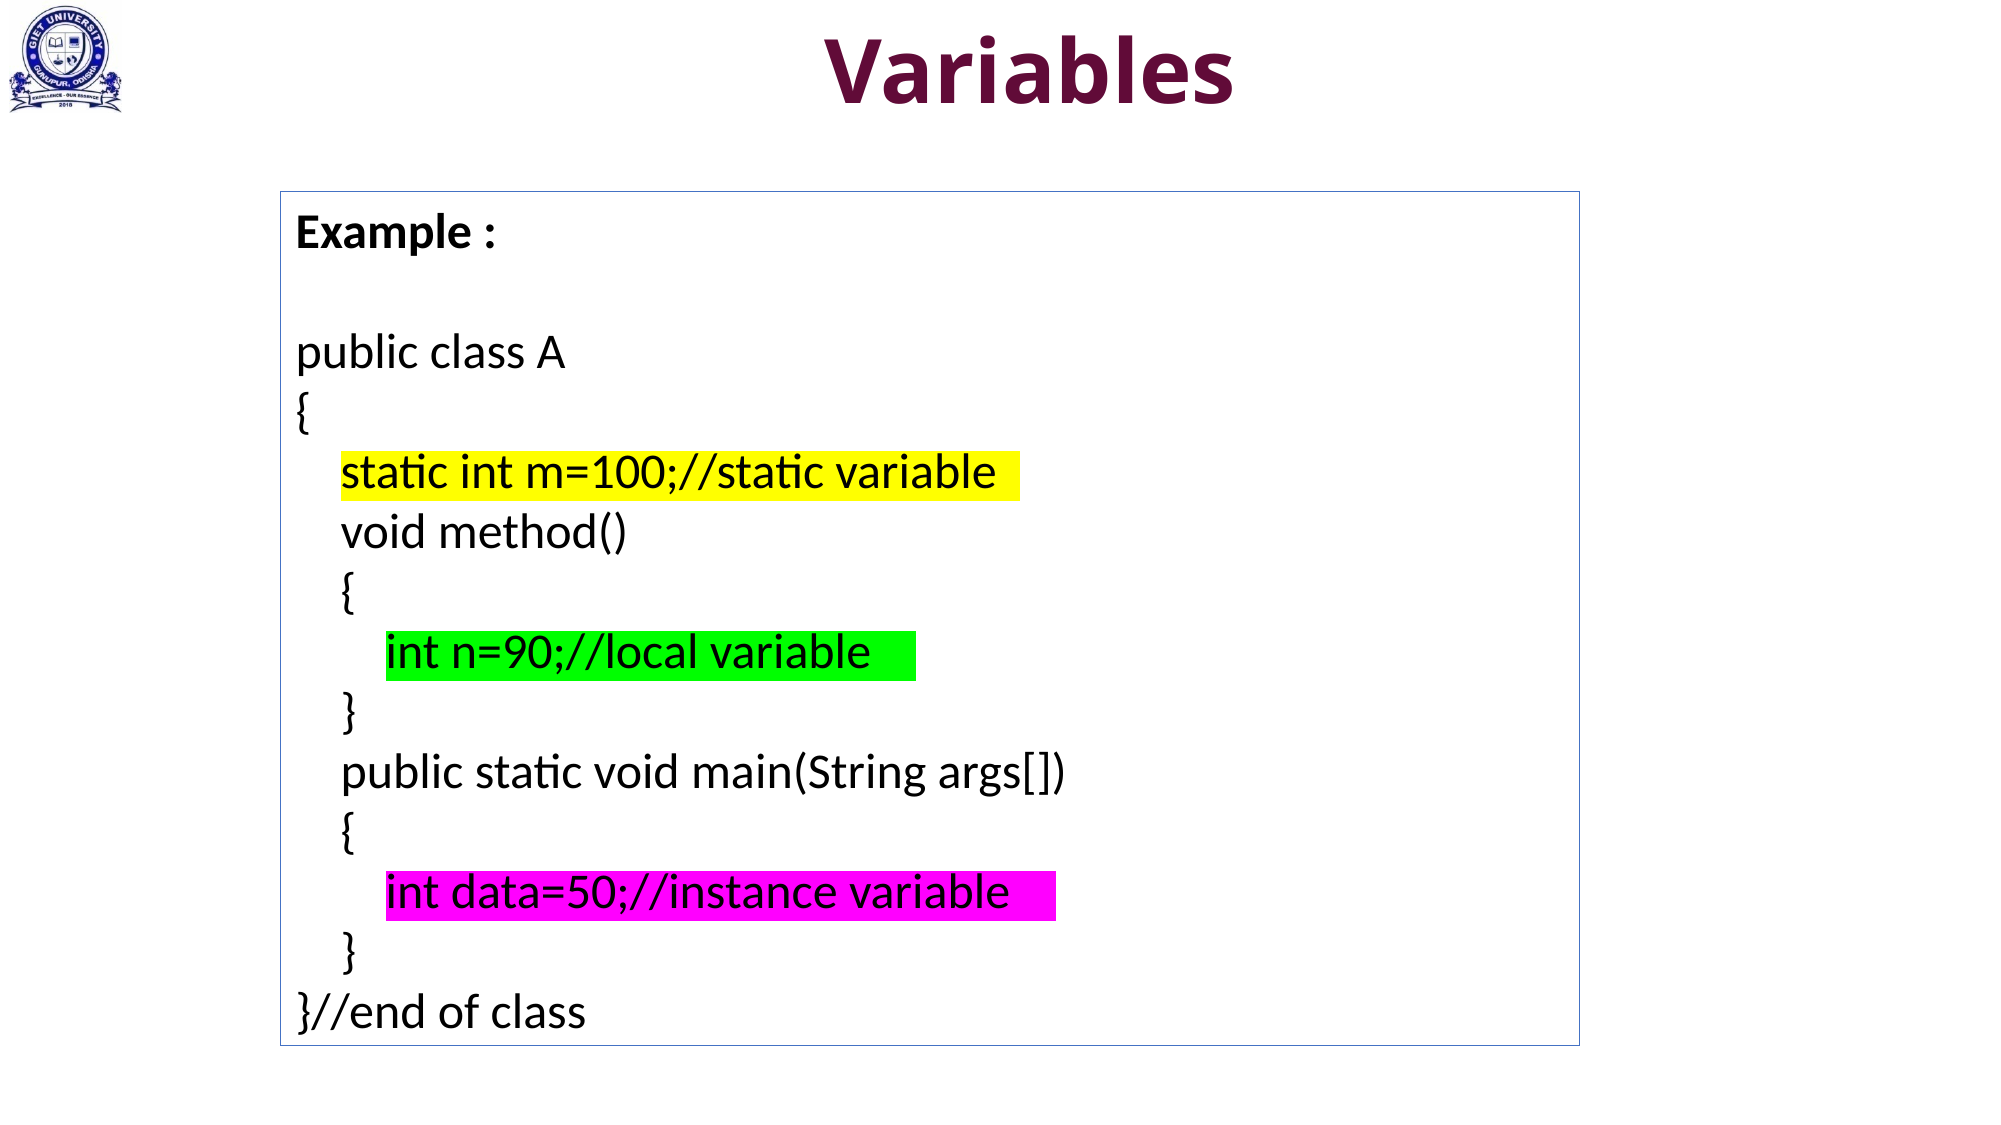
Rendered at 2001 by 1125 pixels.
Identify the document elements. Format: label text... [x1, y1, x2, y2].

picture [9, 0, 122, 113]
title Variables [168, 19, 1894, 131]
text_box Example : public class A { static int m=100;//static variable void method() { int n=90;//local variable } public static void main(String args[]) { int data=50;//instance variable } }//end of class [280, 191, 1580, 1046]
